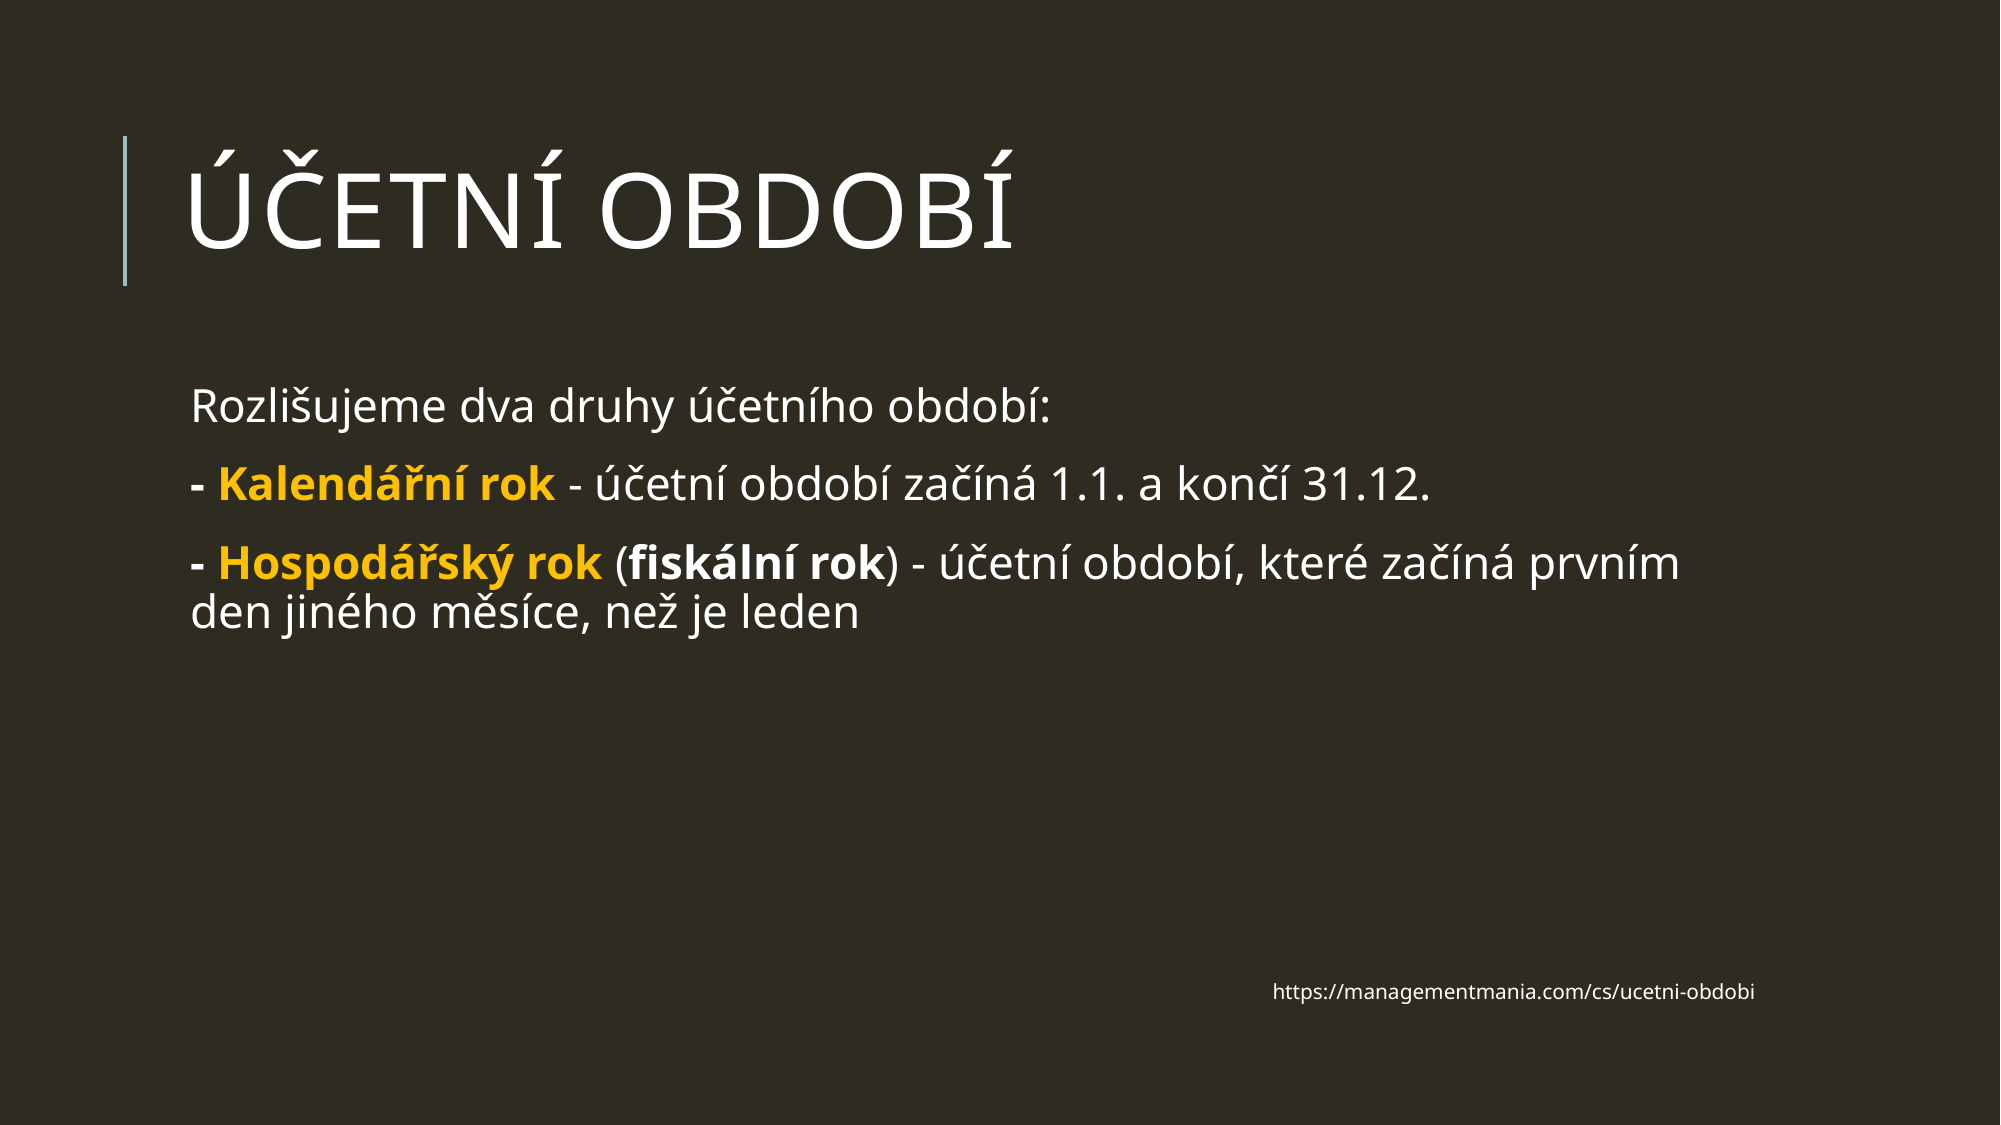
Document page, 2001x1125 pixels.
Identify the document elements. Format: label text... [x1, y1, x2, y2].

title účetní období [168, 96, 1763, 342]
list Rozlišujeme dva druhy účetního období: - Kalendářní rok - účetní období začíná 1.1. a končí 31.12. - Hospodářský rok (fiskální rok) - účetní období, které začíná prvním den jiného měsíce, než je leden https://managementmania.com/cs/ucetni-obdobi [168, 375, 1763, 1035]
